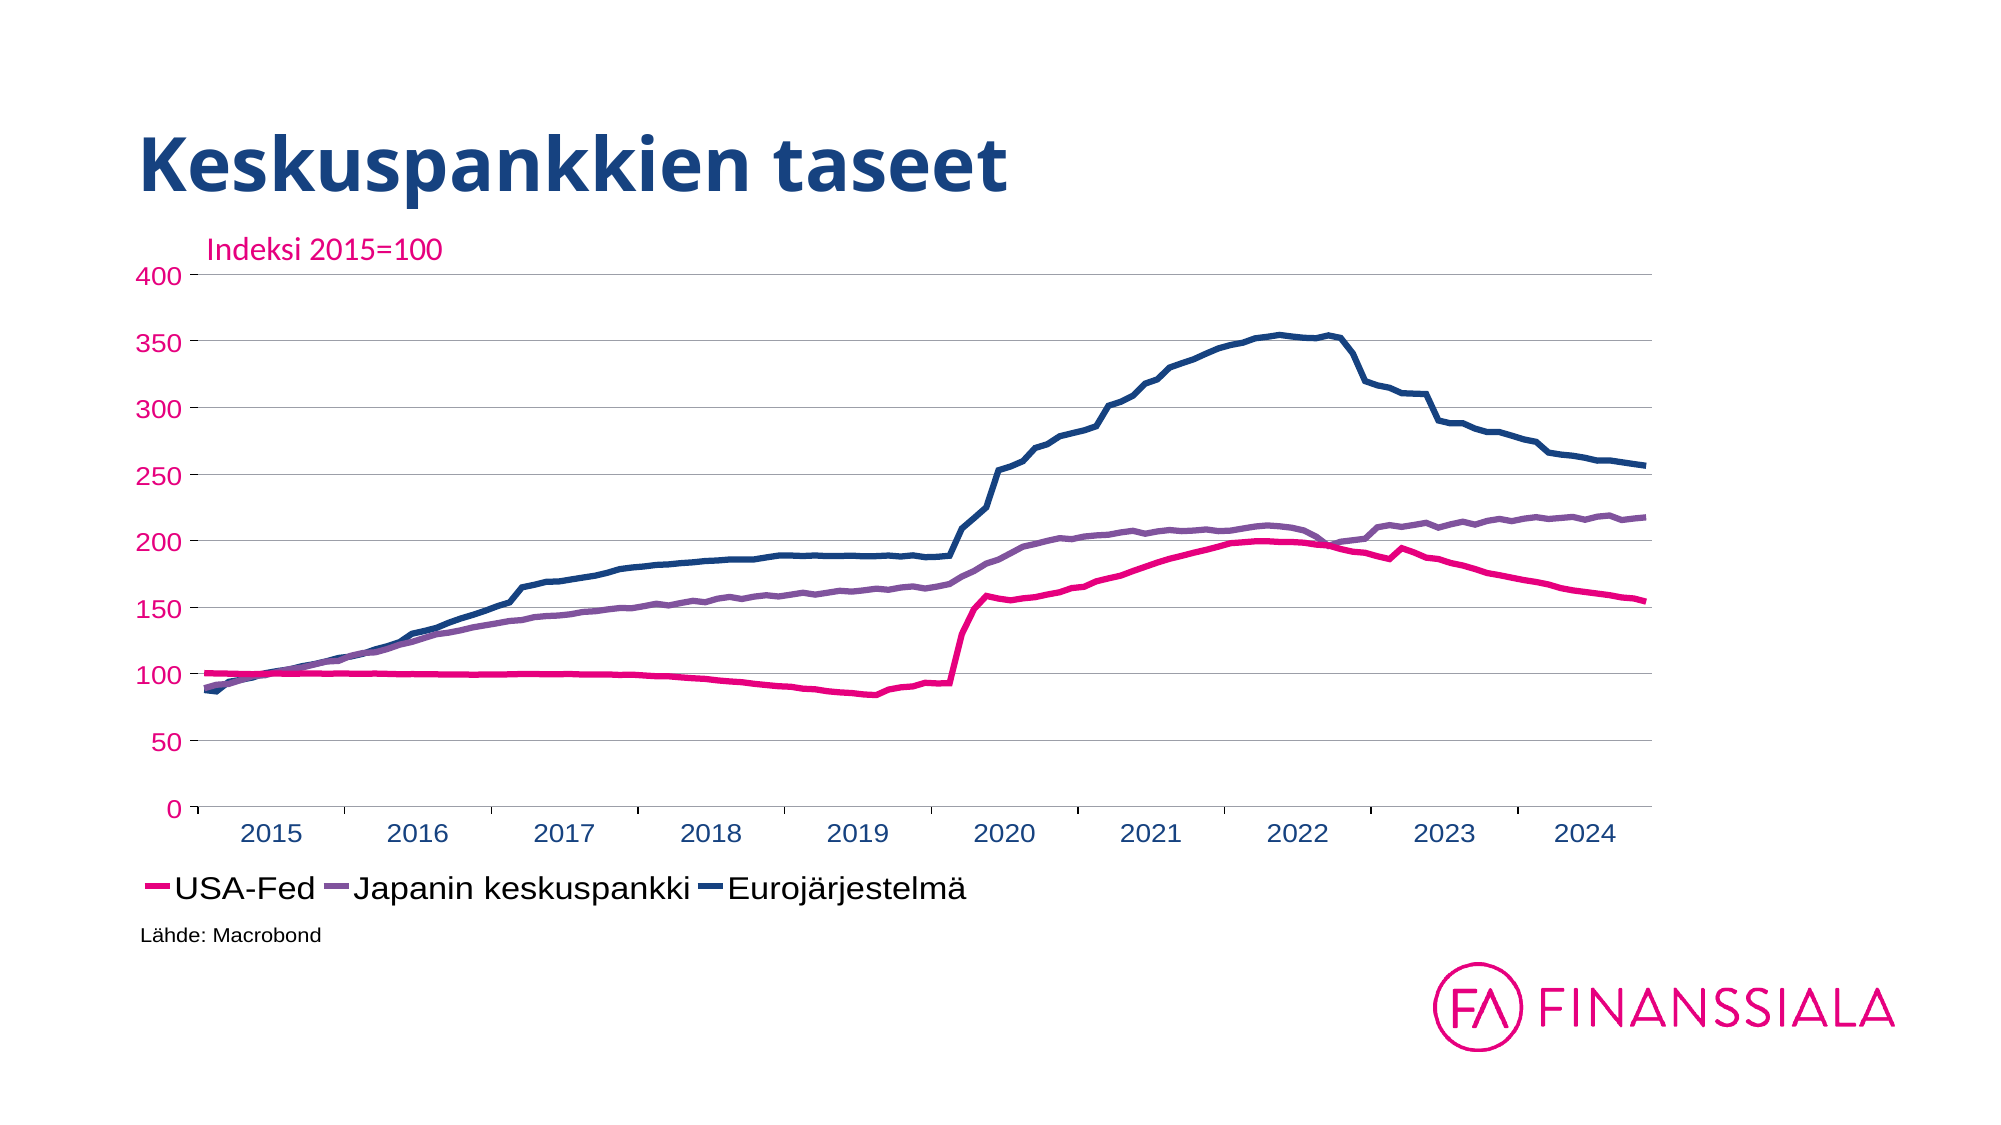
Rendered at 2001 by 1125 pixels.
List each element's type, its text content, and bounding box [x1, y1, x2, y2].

picture [1433, 962, 1895, 1052]
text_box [122, 246, 1686, 962]
title Keskuspankkien taseet [122, 58, 1848, 276]
text_box Indeksi 2015=100 [191, 219, 637, 246]
